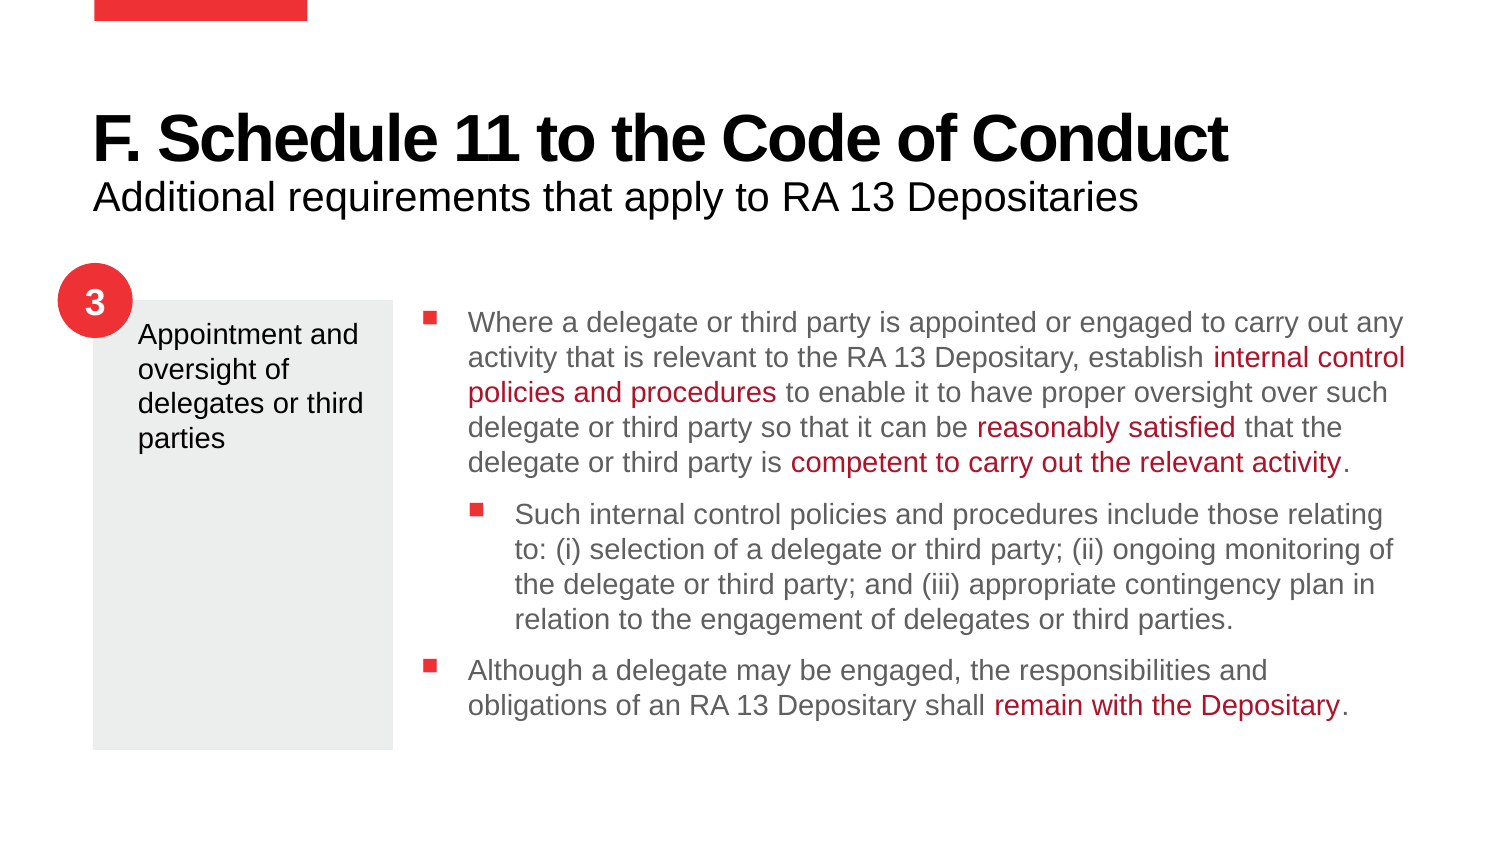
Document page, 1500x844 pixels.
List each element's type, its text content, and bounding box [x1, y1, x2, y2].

text_box 3 [55, 260, 135, 341]
text_box Appointment and oversight of delegates or third parties [91, 298, 395, 752]
list Additional requirements that apply to RA 13 Depositaries [92, 170, 1412, 231]
title F. Schedule 11 to the Code of Conduct [92, 104, 1412, 170]
list Where a delegate or third party is appointed or engaged to carry out any activity that is relevant to the RA 13 Depositary, establish internal control policies and procedures to enable it to have proper oversight over such delegate or third party so that it can be reasonably satisfied that the delegate or third party is competent to carry out the relevant activity. Such internal control policies and procedures include those relating to: (i) selection of a delegate or third party; (ii) ongoing monitoring of the delegate or third party; and (iii) appropriate contingency plan in relation to the engagement of delegates or third parties. Although a delegate may be engaged, the responsibilities and obligations of an RA 13 Depositary shall remain with the Depositary. [421, 303, 1412, 777]
